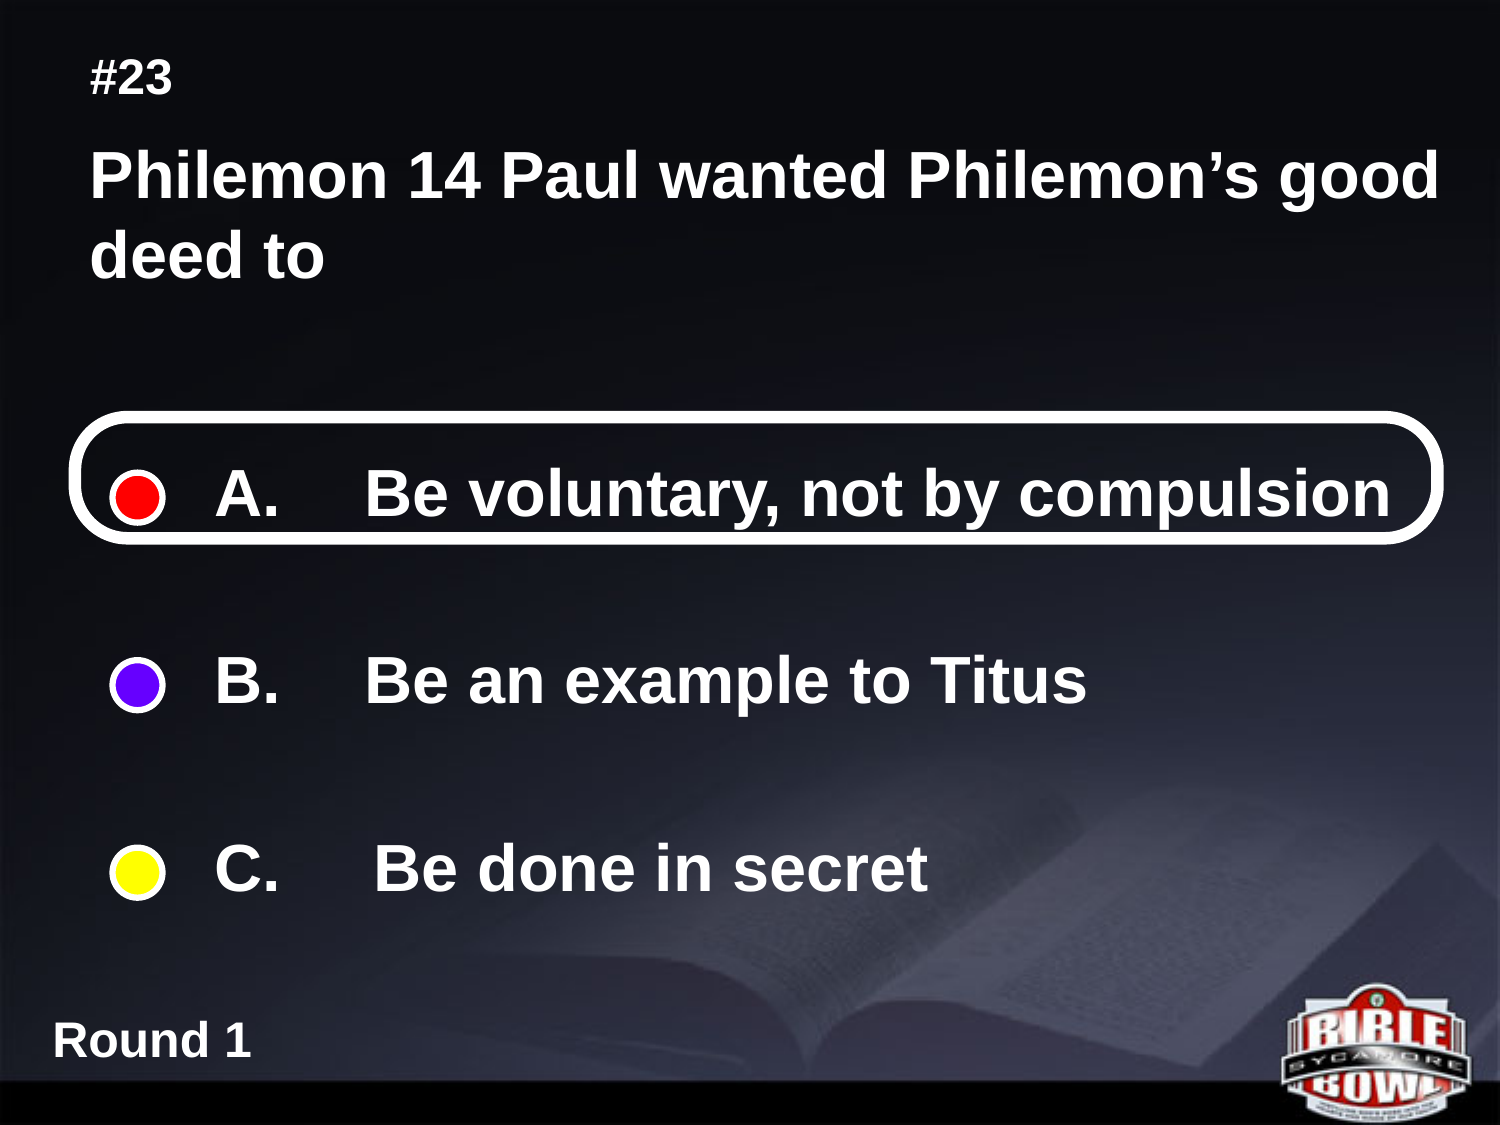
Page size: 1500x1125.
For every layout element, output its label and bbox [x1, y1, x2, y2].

text_box [112, 817, 1438, 913]
picture [0, 0, 1500, 1125]
text_box [112, 629, 1438, 726]
text_box [112, 442, 1438, 539]
